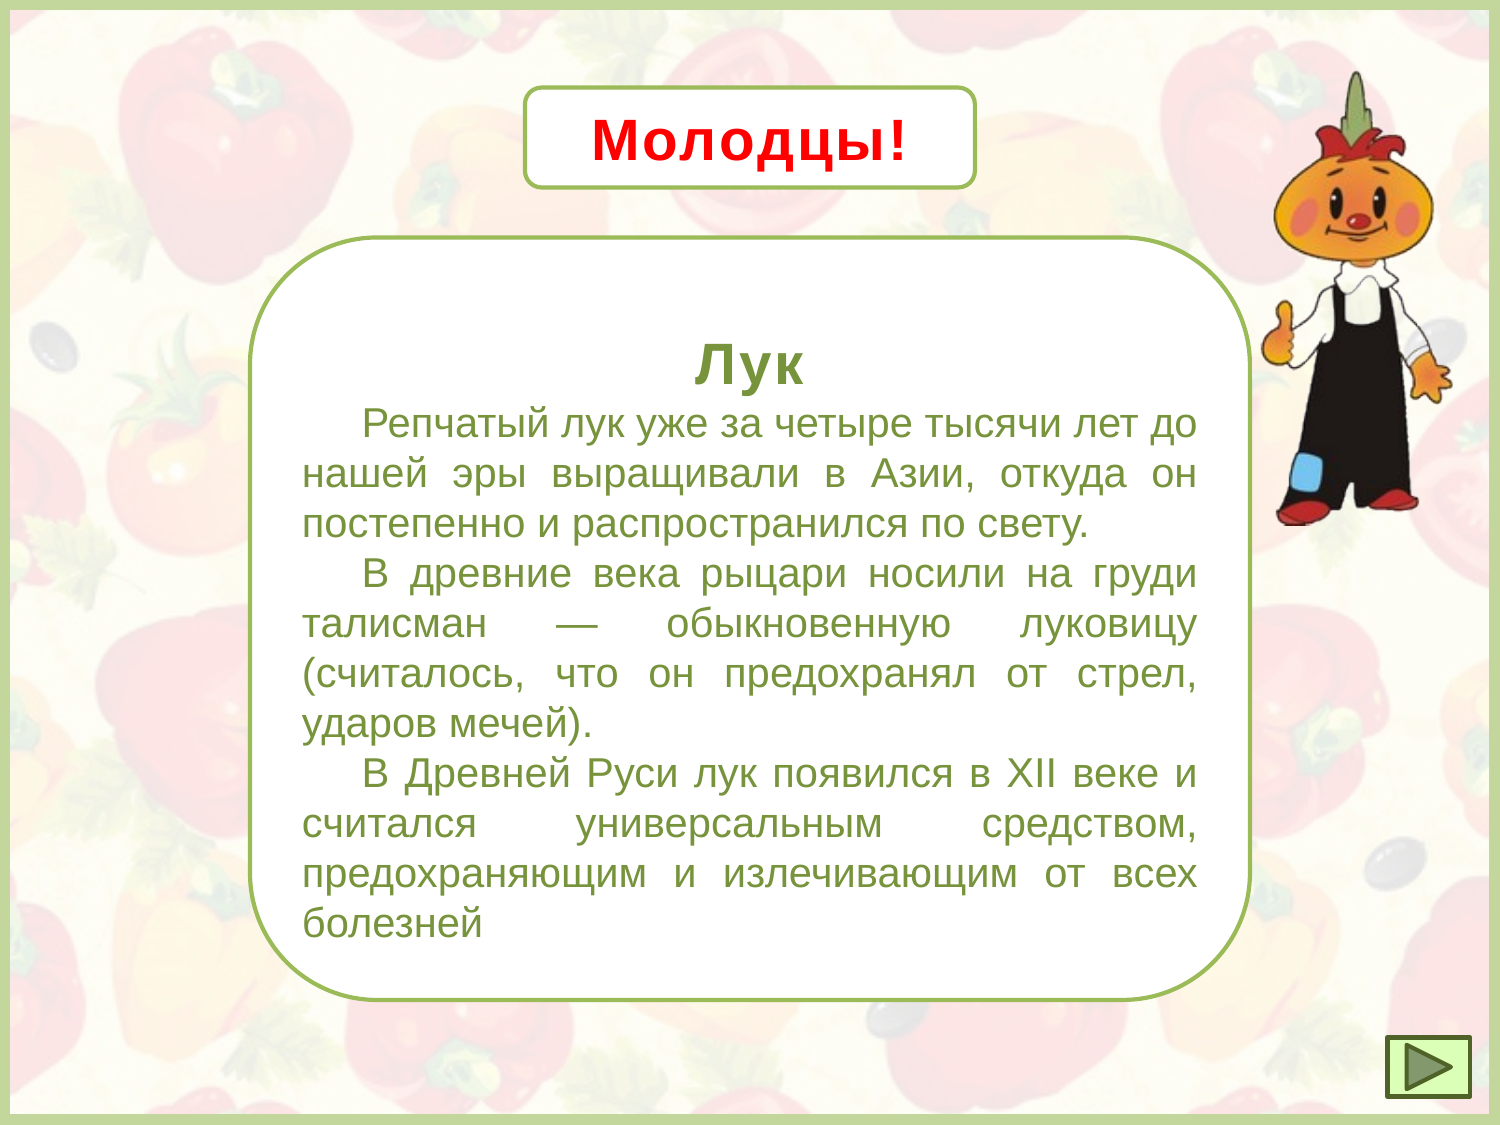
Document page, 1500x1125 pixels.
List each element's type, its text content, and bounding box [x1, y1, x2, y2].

text_box [1385, 1035, 1472, 1099]
text_box Лук Репчатый лук уже за четыре тысячи лет до нашей эры выращивали в Азии, откуда он постепенно и распространился по свету. В древние века рыцари носили на груди талисман — обыкновенную луковицу (считалось, что он предохранял от стрел, ударов мечей). В Древней Руси лук появился в XII веке и считался универсальным средством, предохраняющим и излечивающим от всех болезней [247, 235, 1253, 1003]
picture [1219, 62, 1500, 526]
text_box [0, 0, 1500, 1125]
text_box Молодцы! [522, 85, 978, 190]
